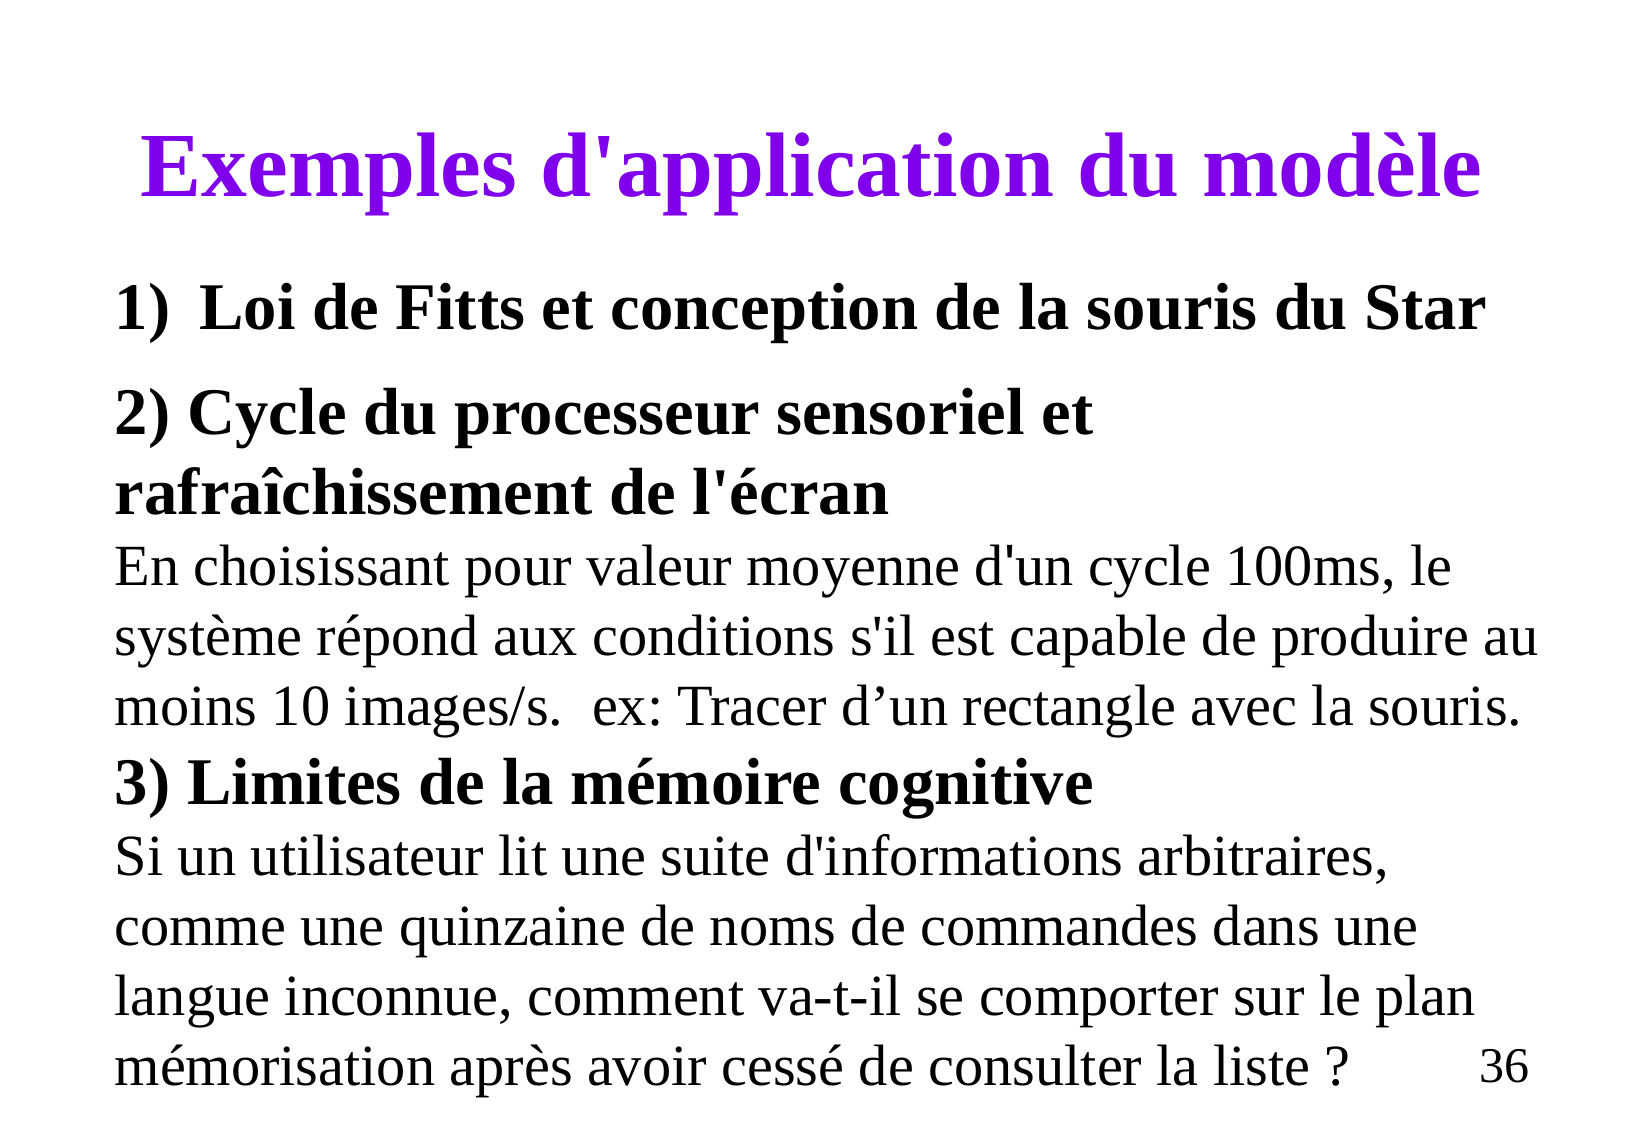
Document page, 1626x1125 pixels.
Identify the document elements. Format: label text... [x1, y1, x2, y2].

text_box Loi de Fitts et conception de la souris du Star 2) Cycle du processeur sensoriel et rafraîchissement de l'écran En choisissant pour valeur moyenne d'un cycle 100ms, le système répond aux conditions s'il est capable de produire au moins 10 images/s. ex: Tracer d’un rectangle avec la souris. 3) Limites de la mémoire cognitive Si un utilisateur lit une suite d'informations arbitraires, comme une quinzaine de noms de commandes dans une langue inconnue, comment va-t-il se comporter sur le plan mémorisation après avoir cessé de consulter la liste ? [99, 255, 1575, 1105]
slide_number 36 [1206, 1025, 1545, 1100]
title Exemples d'application du modèle [121, 66, 1504, 254]
